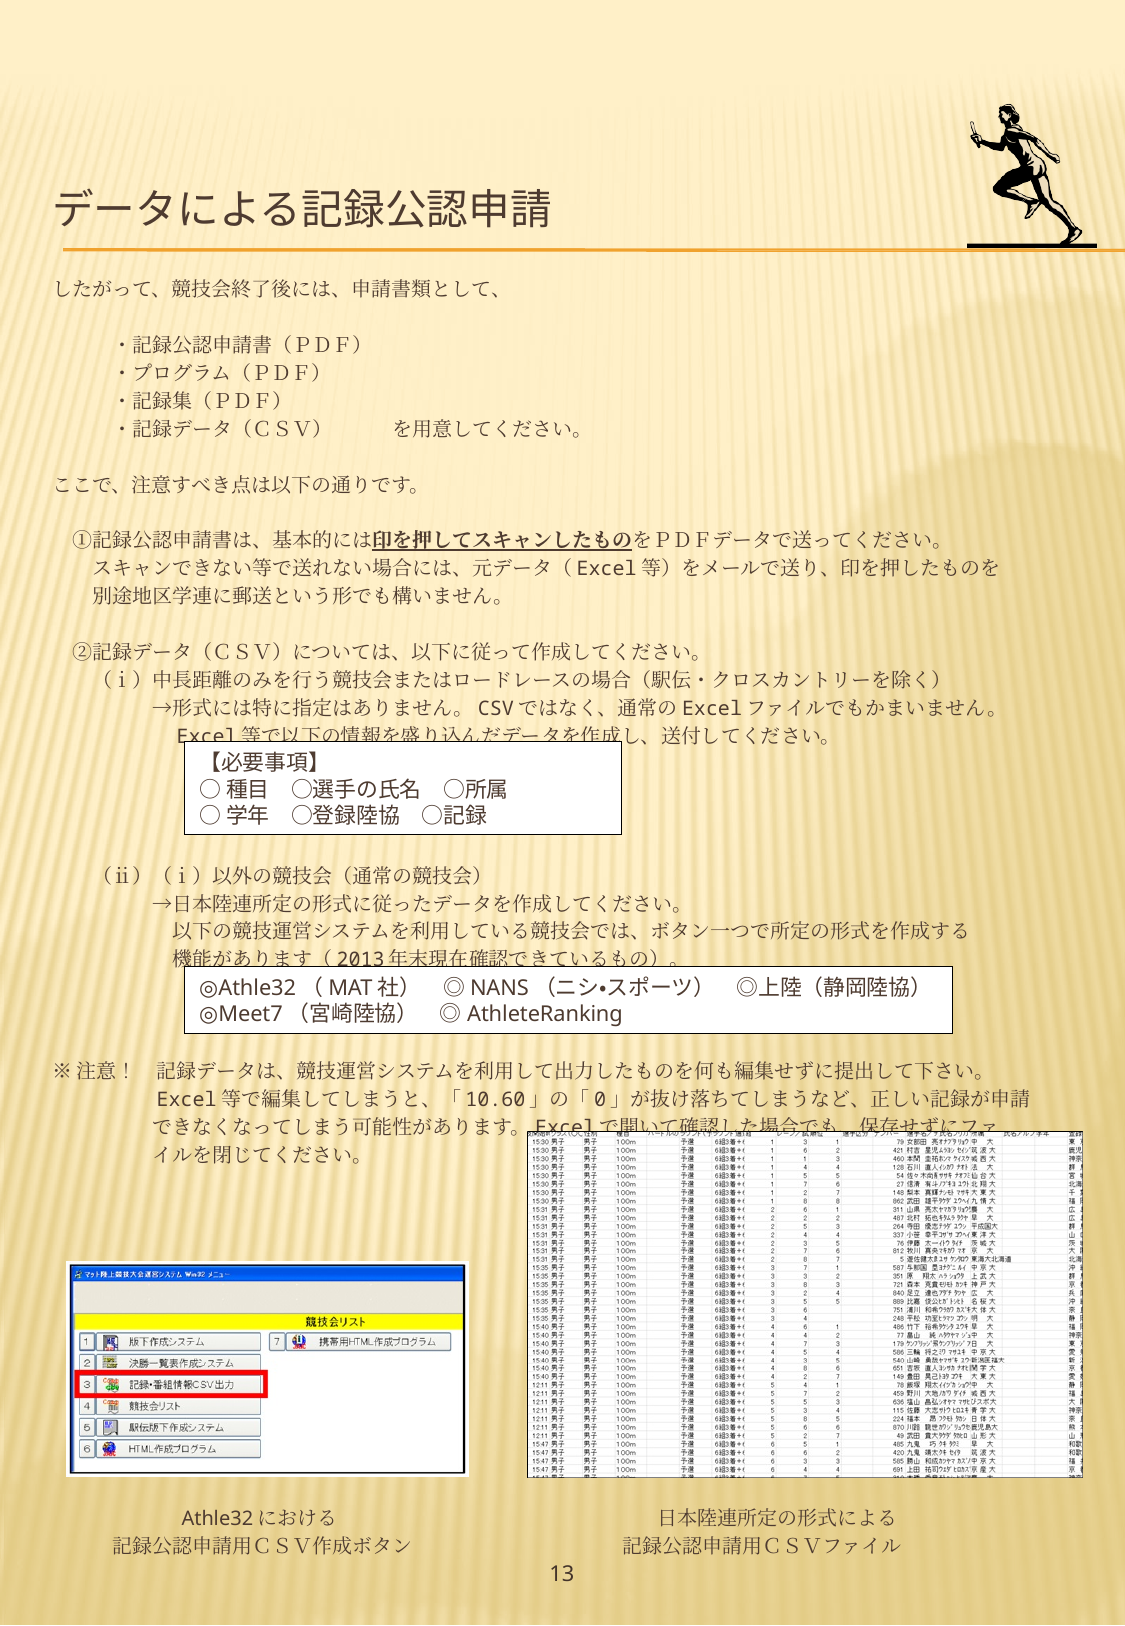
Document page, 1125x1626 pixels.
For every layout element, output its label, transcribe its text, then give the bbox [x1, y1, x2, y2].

picture [526, 1131, 1083, 1479]
picture [967, 103, 1097, 249]
slide_number 12 [515, 1544, 609, 1604]
picture [66, 1261, 470, 1478]
text_box ◎Athle32（MAT社） ◎NANS（ニシ・スポーツ） ◎上陸（静岡陸協） ◎Meet7（宮崎陸協） ◎AthleteRanking [184, 966, 953, 1034]
text_box 【必要事項】 ○種目 ○選手の氏名 ○所属 ○学年 ○登録陸協 ○記録 [184, 741, 622, 835]
list したがって、競技会終了後には、申請書類として、 ・記録公認申請書（ＰＤＦ） ・プログラム（ＰＤＦ） ・記録集（ＰＤＦ） ・記録データ（ＣＳＶ） を用意してください。 ここで、注意すべき点は以下の通りです。 ①記録公認申請書は、基本的には印を押してスキャンしたものをＰＤＦデータで送ってください。 スキャンできない等で送れない場合には、元データ（Excel等）をメールで送り、印を押したものを 別途地区学連に郵送という形でも構いません。 ②記録データ（ＣＳＶ）については、以下に従って作成してください。 （ⅰ）中長距離のみを行う競技会またはロードレースの場合（駅伝・クロスカントリーを除く） →形式には特に指定はありません。CSVではなく、通常のExcelファイルでもかまいません。 Excel等で以下の情報を盛り込んだデータを作成し、送付してください。 （ⅱ）（ⅰ）以外の競技会（通常の競技会） →日本陸連所定の形式に従ったデータを作成してください。 以下の競技運営システムを利用している競技会では、ボタン一つで所定の形式を作成する 機能があります（2013年末現在確認できているもの）。 ※注意！ 記録データは、競技運営システムを利用して出力したものを何も編集せずに提出して下さい。 Excel等で編集してしまうと、「10.60」の「0」が抜け落ちてしまうなど、正しい記録が申請 できなくなってしまう可能性があります。Excelで開いて確認した場合でも、保存せずにファ イルを閉じてください。 Athle32における 日本陸連所定の形式による 記録公認申請用ＣＳＶ作成ボタン 記録公認申請用ＣＳＶファイル [37, 307, 1107, 1569]
title データによる記録公認申請 [37, 108, 1107, 307]
